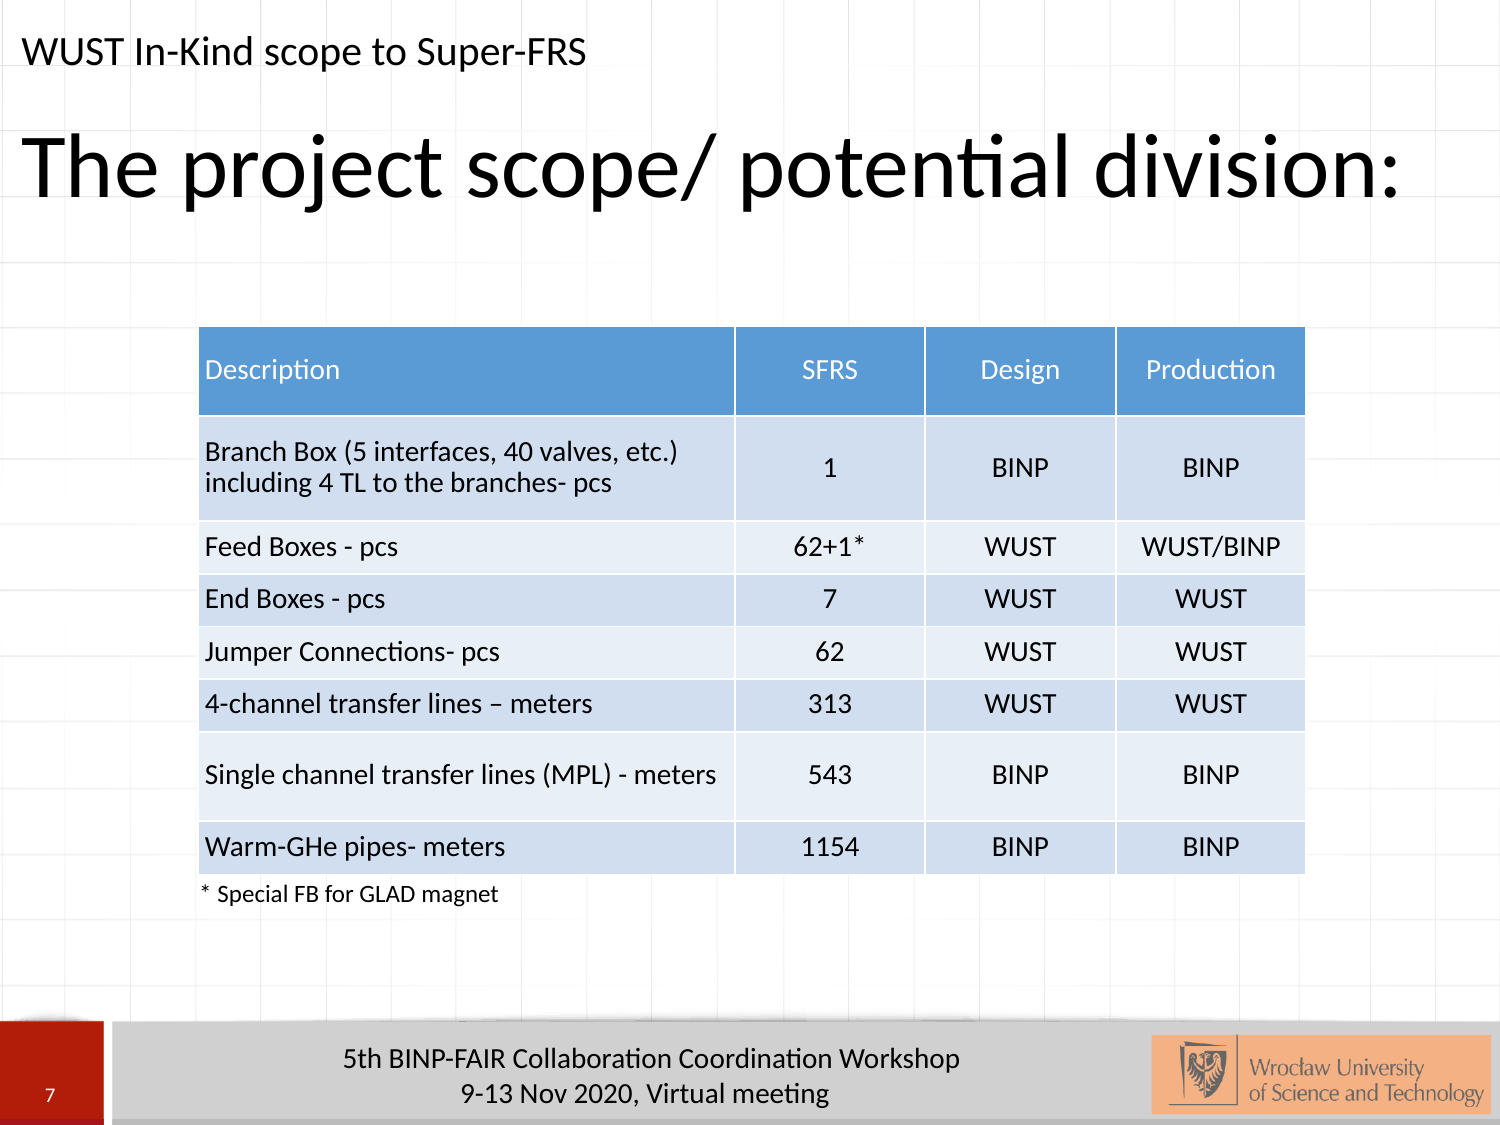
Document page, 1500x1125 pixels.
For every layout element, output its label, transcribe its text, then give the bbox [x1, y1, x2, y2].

table_cell 4-channel transfer lines – meters [199, 680, 734, 731]
table_cell WUST [1117, 627, 1305, 678]
table_header Description [199, 327, 734, 415]
table_header Design [926, 327, 1115, 415]
table_cell 62+1* [736, 522, 924, 573]
table_cell BINP [926, 733, 1115, 820]
table_cell 313 [736, 680, 924, 731]
table_cell Feed Boxes - pcs [199, 522, 734, 573]
table_cell Branch Box (5 interfaces, 40 valves, etc.) including 4 TL to the branches- pcs [199, 417, 734, 520]
table_cell 7 [736, 575, 924, 626]
table_cell WUST/BINP [1117, 522, 1305, 573]
table_header Production [1117, 327, 1305, 415]
table_cell WUST [926, 627, 1115, 678]
table_cell End Boxes - pcs [199, 575, 734, 626]
table_cell WUST [1117, 575, 1305, 626]
table_cell Jumper Connections- pcs [199, 627, 734, 678]
list WUST In-Kind scope to Super-FRS [21, 7, 1483, 90]
table_cell Single channel transfer lines (MPL) - meters [199, 733, 734, 820]
table_cell BINP [1117, 733, 1305, 820]
table_cell 543 [736, 733, 924, 820]
table_cell WUST [926, 575, 1115, 626]
table_cell 1154 [736, 822, 924, 874]
text_box * Special FB for GLAD magnet [184, 870, 515, 916]
table_cell WUST [926, 522, 1115, 573]
table_header SFRS [736, 327, 924, 415]
table_cell BINP [1117, 417, 1305, 520]
table_cell BINP [926, 822, 1115, 874]
table_cell Warm-GHe pipes- meters [199, 822, 734, 874]
list The project scope/ potential division: [21, 90, 1483, 232]
table_cell 1 [736, 417, 924, 520]
table_cell 62 [736, 627, 924, 678]
table_cell BINP [926, 417, 1115, 520]
table_cell WUST [926, 680, 1115, 731]
table_cell BINP [1117, 822, 1305, 874]
table_cell WUST [1117, 680, 1305, 731]
picture [0, 0, 1500, 1125]
